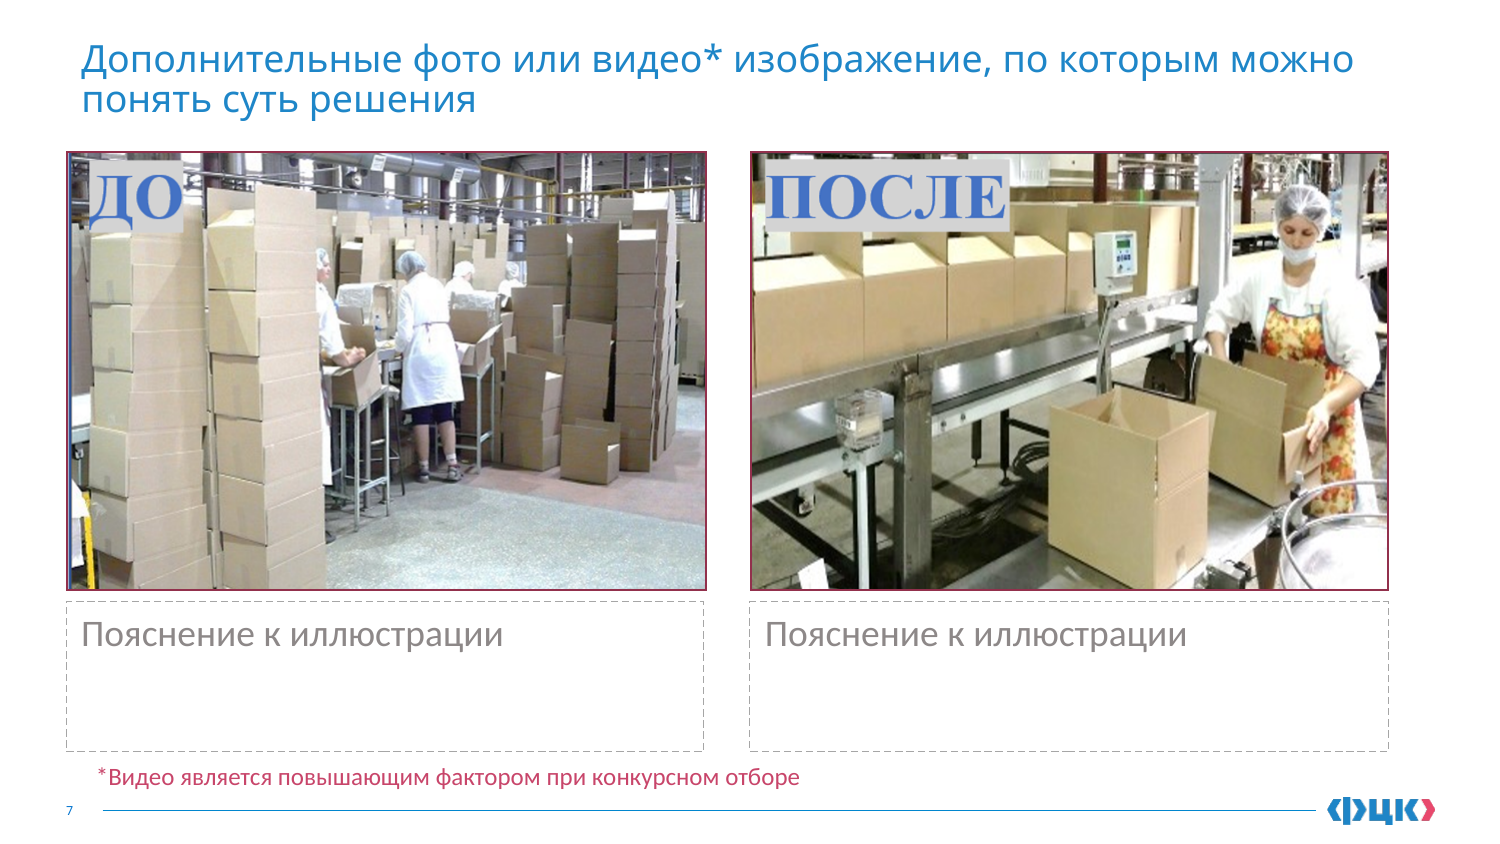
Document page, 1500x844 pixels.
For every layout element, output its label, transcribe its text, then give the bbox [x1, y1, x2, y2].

title Дополнительные фото или видео* изображение, по которым можно понять суть решения [66, 45, 1434, 116]
text_box Пояснение к иллюстрации [749, 601, 1389, 752]
picture [1327, 797, 1435, 825]
picture [749, 151, 1390, 591]
text_box *Видео является повышающим фактором при конкурсном отборе [81, 753, 1243, 798]
text_box Пояснение к иллюстрации [66, 601, 704, 752]
picture [66, 151, 707, 591]
